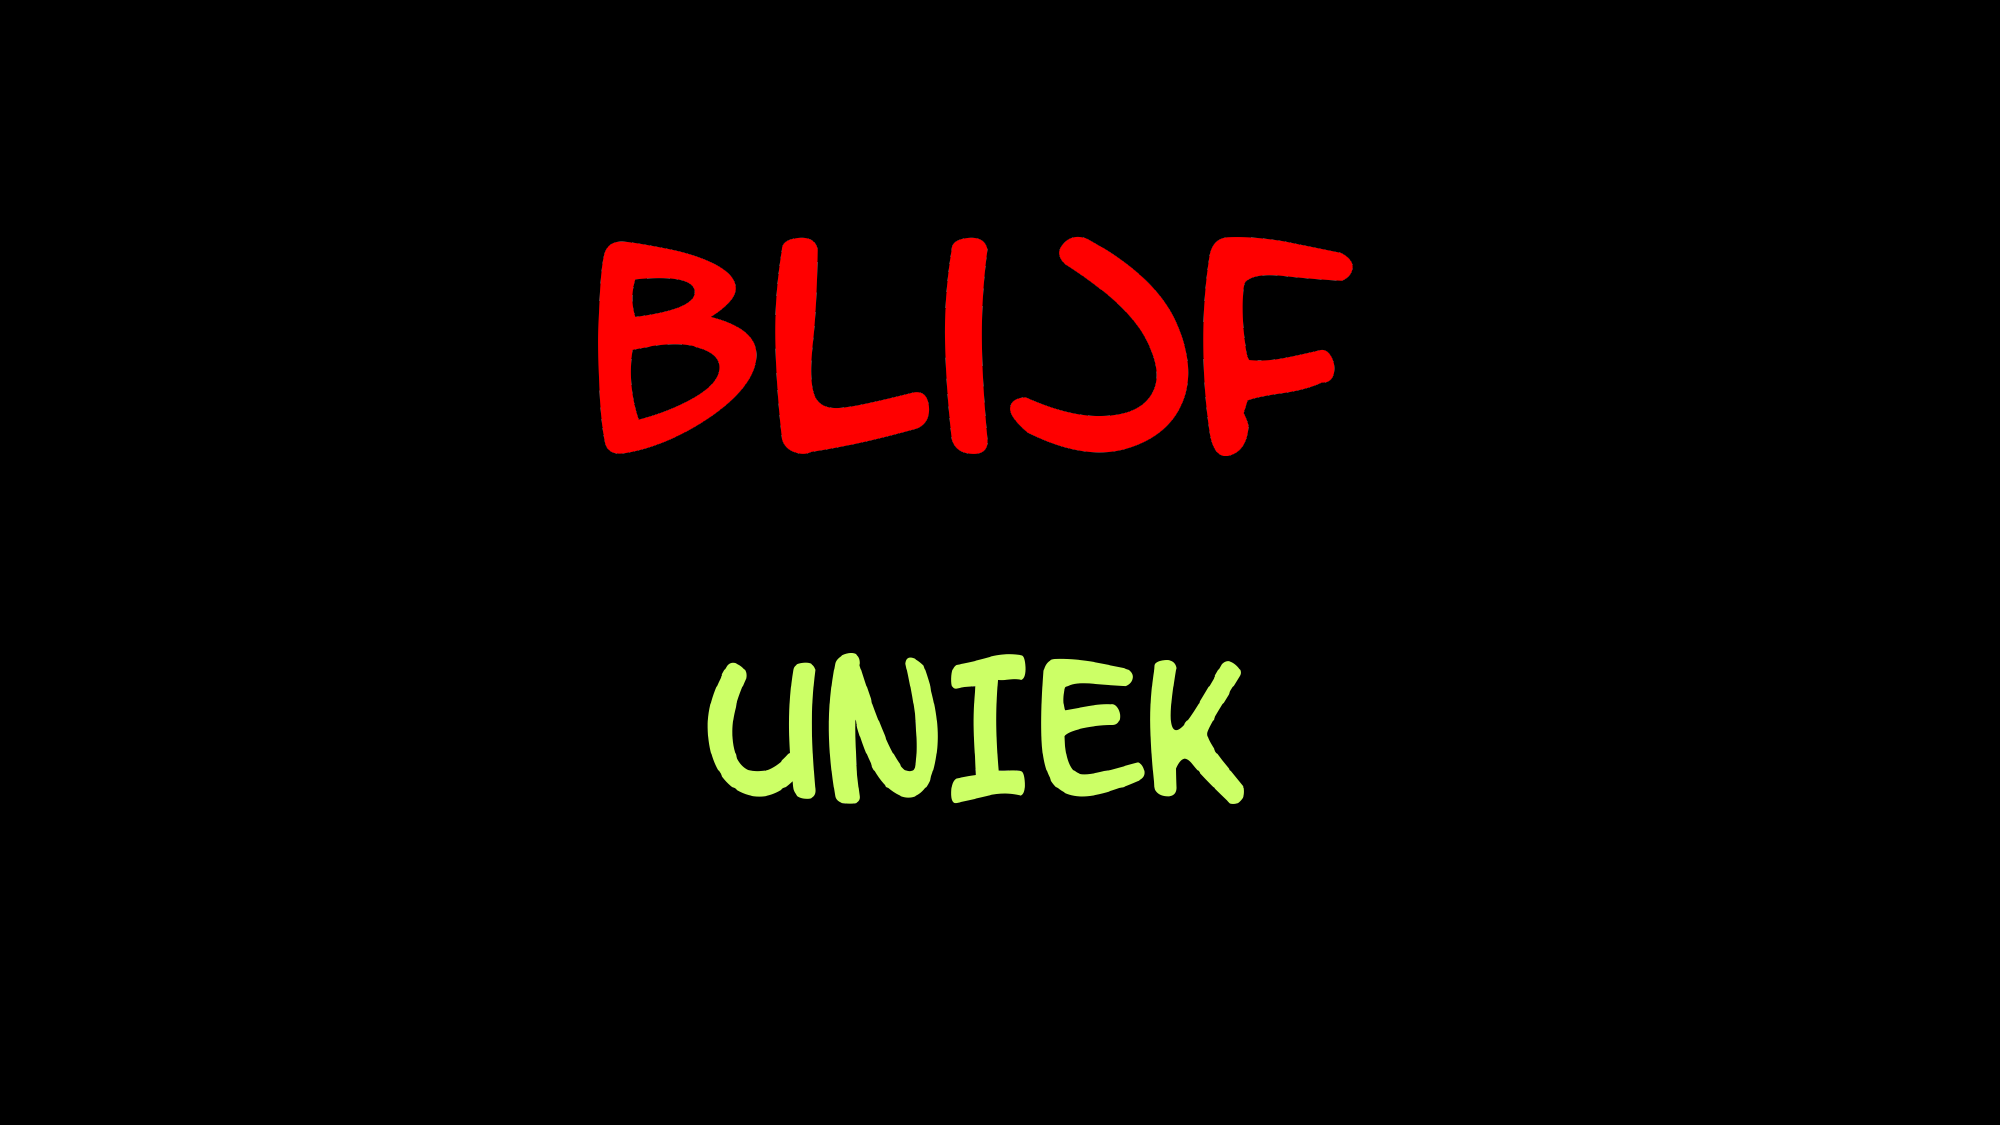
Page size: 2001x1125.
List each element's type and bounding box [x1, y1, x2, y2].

picture [598, 236, 1353, 456]
picture [707, 653, 1245, 804]
